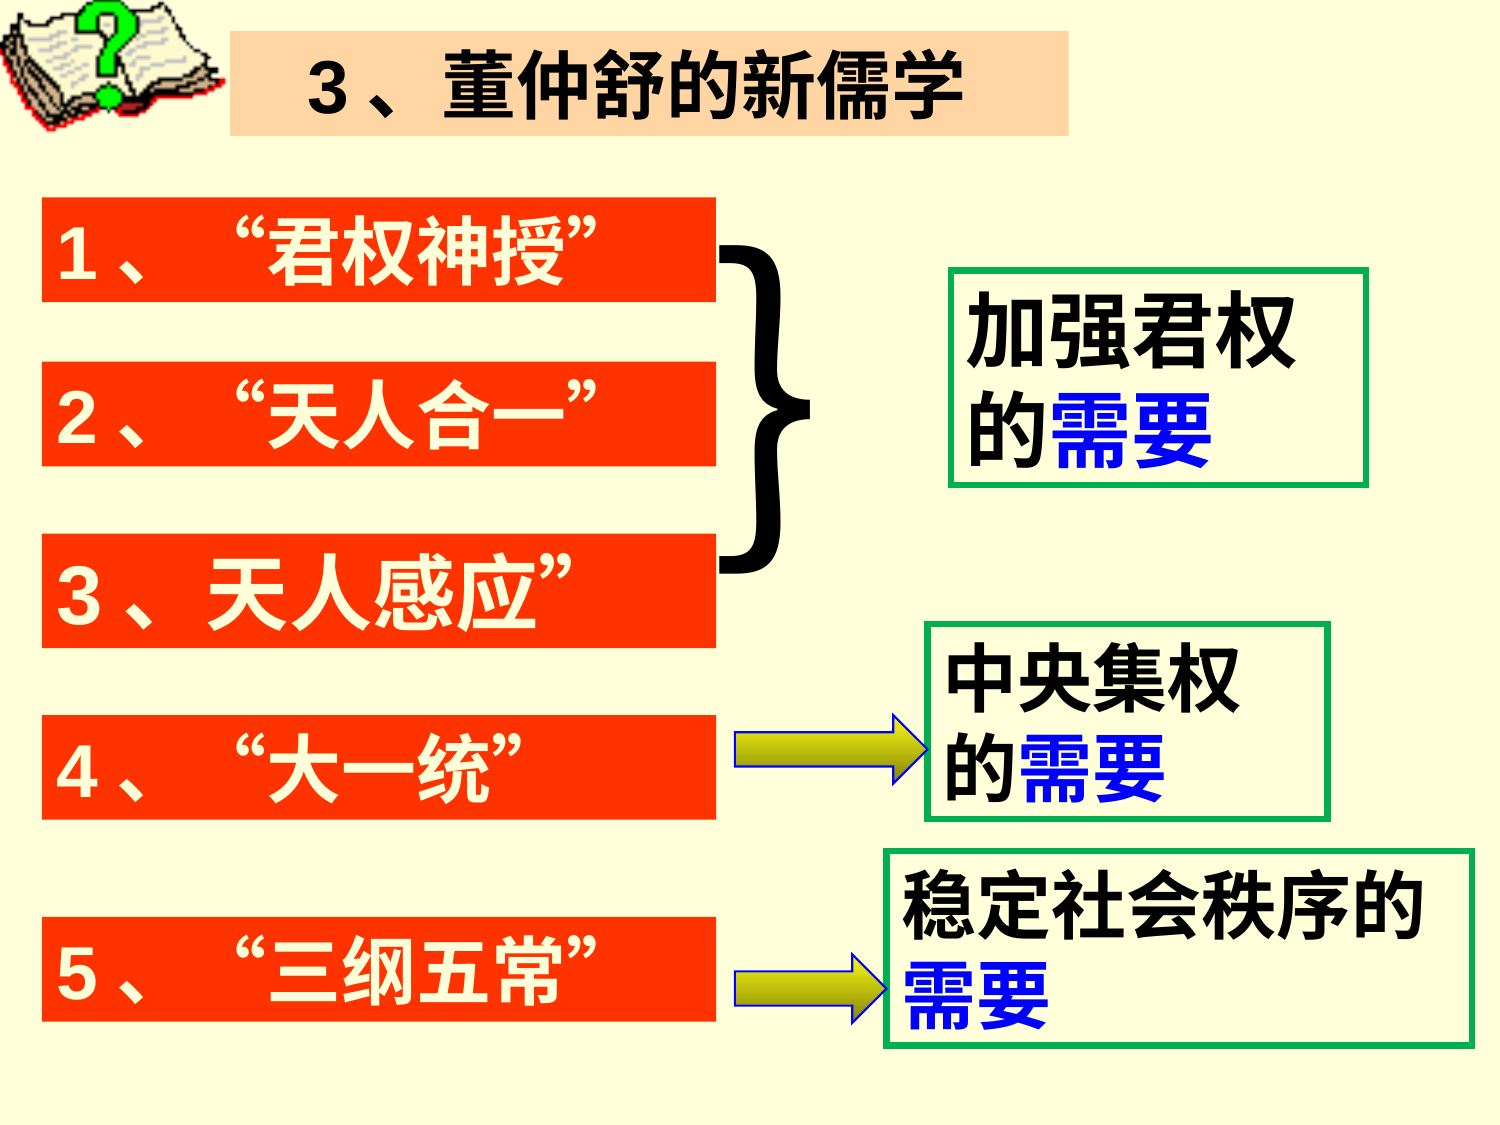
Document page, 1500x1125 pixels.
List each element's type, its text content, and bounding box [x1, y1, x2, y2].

text_box 1、“君权神授” [41, 197, 716, 303]
text_box 中央集权的需要 [927, 624, 1328, 819]
text_box [733, 951, 888, 1026]
text_box ｛ [682, 201, 1069, 632]
text_box 4、“大一统” [41, 715, 717, 820]
text_box 2、“天人合一” [41, 361, 682, 467]
text_box [733, 712, 930, 787]
text_box 3、董仲舒的新儒学 [231, 31, 1069, 136]
text_box 3、天人感应” [41, 533, 717, 649]
text_box 加强君权的需要 [950, 270, 1367, 486]
text_box 稳定社会秩序的需要 [886, 850, 1473, 1046]
picture [0, 0, 231, 137]
text_box 5、“三纲五常” [41, 916, 717, 1022]
